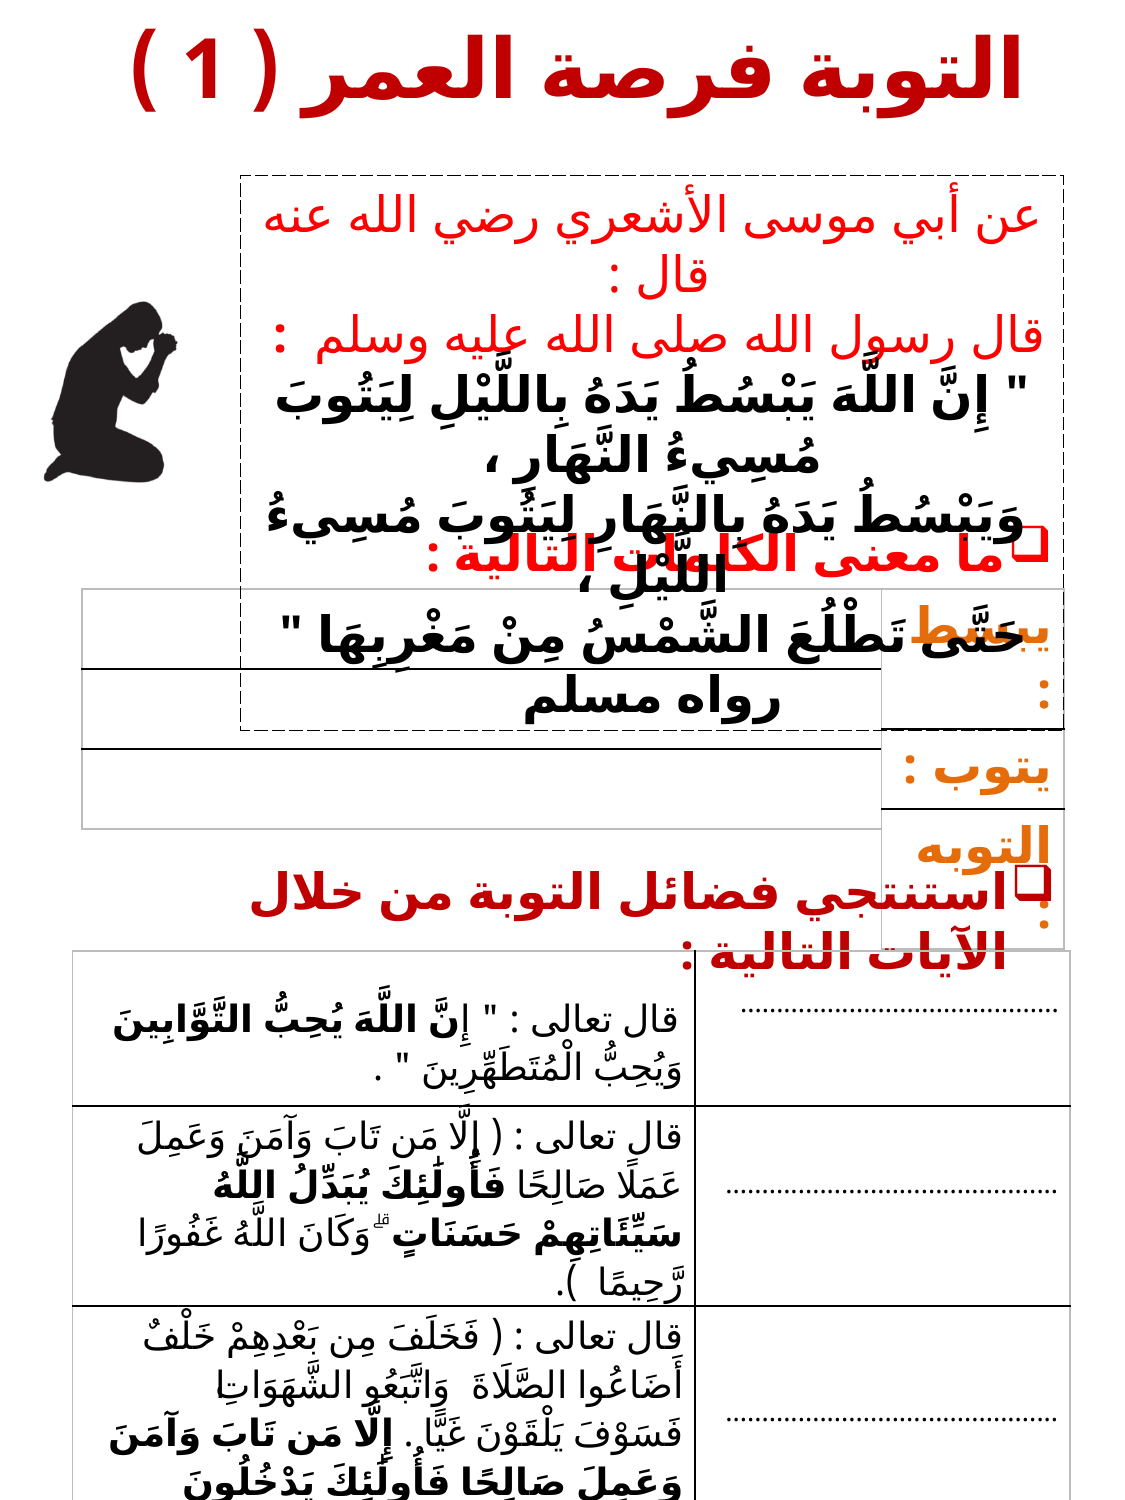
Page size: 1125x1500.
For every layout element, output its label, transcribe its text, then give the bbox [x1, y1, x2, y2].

table_cell يتوب : [882, 731, 1063, 808]
table_header ............................................ [696, 952, 1069, 1105]
table_cell [83, 750, 881, 828]
text_box عن أبي موسى الأشعري رضي الله عنه قال : قال رسول الله صلى الله عليه وسلم : " إِنَّ اللَّهَ يَبْسُطُ يَدَهُ بِاللَّيْلِ لِيَتُوبَ مُسِيءُ النَّهَارِ ، وَيَبْسُطُ يَدَهُ بِالنَّهَارِ لِيَتُوبَ مُسِيءُ اللَّيْلِ ، حَتَّى تَطْلُعَ الشَّمْسُ مِنْ مَغْرِبِهَا " رواه مسلم [240, 175, 1064, 731]
table_cell .............................................. [696, 1107, 1069, 1305]
table_cell قال تعالى : ( فَخَلَفَ مِن بَعْدِهِمْ خَلْفٌ أَضَاعُوا الصَّلَاةَ وَاتَّبَعُوا الشَّهَوَاتِ ۖ فَسَوْفَ يَلْقَوْنَ غَيًّا . إِلَّا مَن تَابَ وَآمَنَ وَعَمِلَ صَالِحًا فَأُولَٰئِكَ يَدْخُلُونَ الْجَنَّةَ وَلَا يُظْلَمُونَ شَيْئًا ) . [73, 1307, 694, 1500]
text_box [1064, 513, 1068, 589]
table_cell [83, 670, 881, 748]
text_box التوبة فرصة العمر ( 1 ) [66, 7, 1068, 123]
table_cell قال تعالى : ( إِلَّا مَن تَابَ وَآمَنَ وَعَمِلَ عَمَلًا صَالِحًا فَأُولَٰئِكَ يُبَدِّلُ اللَّهُ سَيِّئَاتِهِمْ حَسَنَاتٍ ۗ وَكَانَ اللَّهُ غَفُورًا رَّحِيمًا ). [73, 1107, 694, 1305]
table_cell .............................................. [696, 1307, 1069, 1500]
text_box استنتجي فضائل التوبة من خلال الآيات التالية : [109, 852, 1071, 950]
table_header قال تعالى : " إِنَّ اللَّهَ يُحِبُّ التَّوَّابِينَ وَيُحِبُّ الْمُتَطَهِّرِينَ " . [73, 952, 694, 1105]
picture [34, 287, 185, 493]
table_header [83, 590, 240, 668]
table_cell التوبه : [882, 810, 1063, 852]
